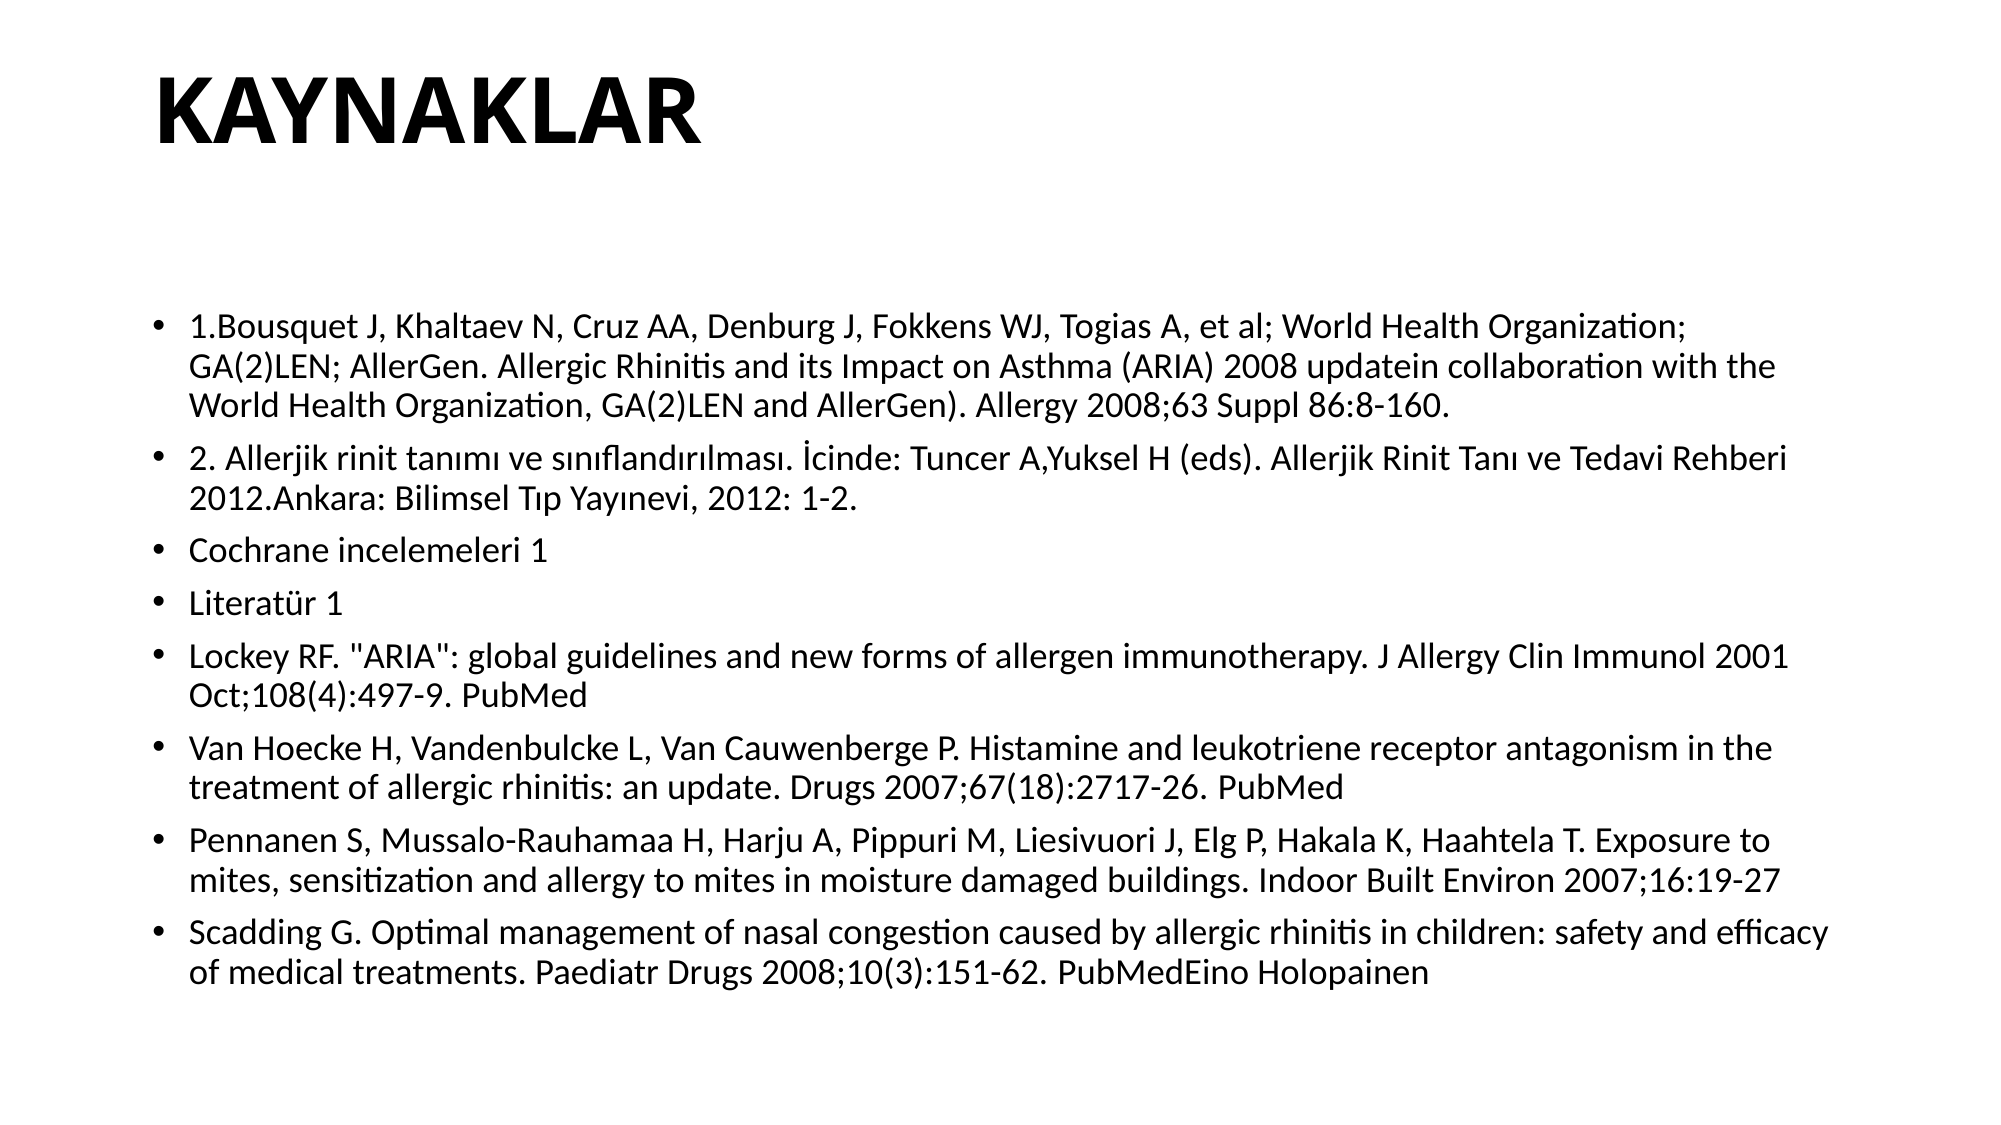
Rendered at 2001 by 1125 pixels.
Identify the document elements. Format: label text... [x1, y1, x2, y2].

title KAYNAKLAR [137, 59, 1863, 278]
list 1.Bousquet J, Khaltaev N, Cruz AA, Denburg J, Fokkens WJ, Togias A, et al; World Health Organization; GA(2)LEN; AllerGen. Allergic Rhinitis and its Impact on Asthma (ARIA) 2008 updatein collaboration with the World Health Organization, GA(2)LEN and AllerGen). Allergy 2008;63 Suppl 86:8-160. 2. Allerjik rinit tanımı ve sınıflandırılması. İcinde: Tuncer A,Yuksel H (eds). Allerjik Rinit Tanı ve Tedavi Rehberi 2012.Ankara: Bilimsel Tıp Yayınevi, 2012: 1-2. Cochrane incelemeleri 1 Literatür 1 Lockey RF. "ARIA": global guidelines and new forms of allergen immunotherapy. J Allergy Clin Immunol 2001 Oct;108(4):497-9. PubMed Van Hoecke H, Vandenbulcke L, Van Cauwenberge P. Histamine and leukotriene receptor antagonism in the treatment of allergic rhinitis: an update. Drugs 2007;67(18):2717-26. PubMed Pennanen S, Mussalo-Rauhamaa H, Harju A, Pippuri M, Liesivuori J, Elg P, Hakala K, Haahtela T. Exposure to mites, sensitization and allergy to mites in moisture damaged buildings. Indoor Built Environ 2007;16:19-27 Scadding G. Optimal management of nasal congestion caused by allergic rhinitis in children: safety and efficacy of medical treatments. Paediatr Drugs 2008;10(3):151-62. PubMedEino Holopainen [137, 299, 1863, 1014]
